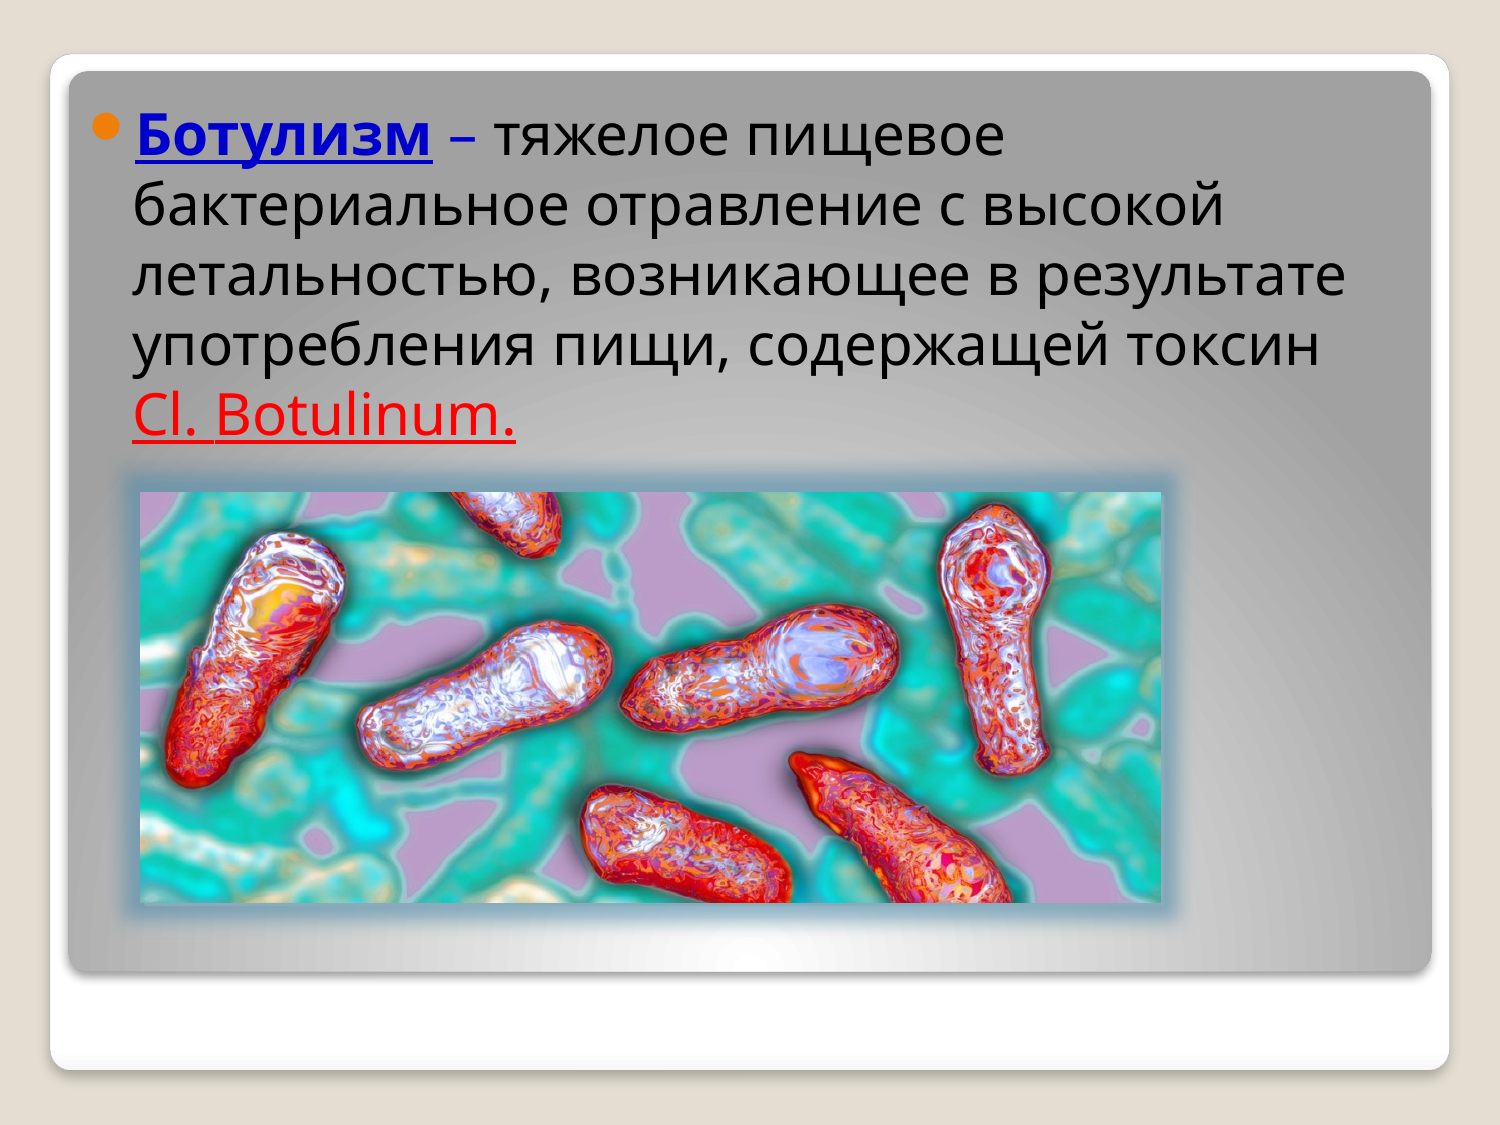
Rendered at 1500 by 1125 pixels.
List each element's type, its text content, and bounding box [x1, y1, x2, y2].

list Ботулизм – тяжелое пищевое бактериальное отравление с высокой летальностью, возникающее в результате употребления пищи, содержащей токсин Cl. Botulinum. [58, 82, 1409, 825]
picture [140, 491, 1161, 903]
